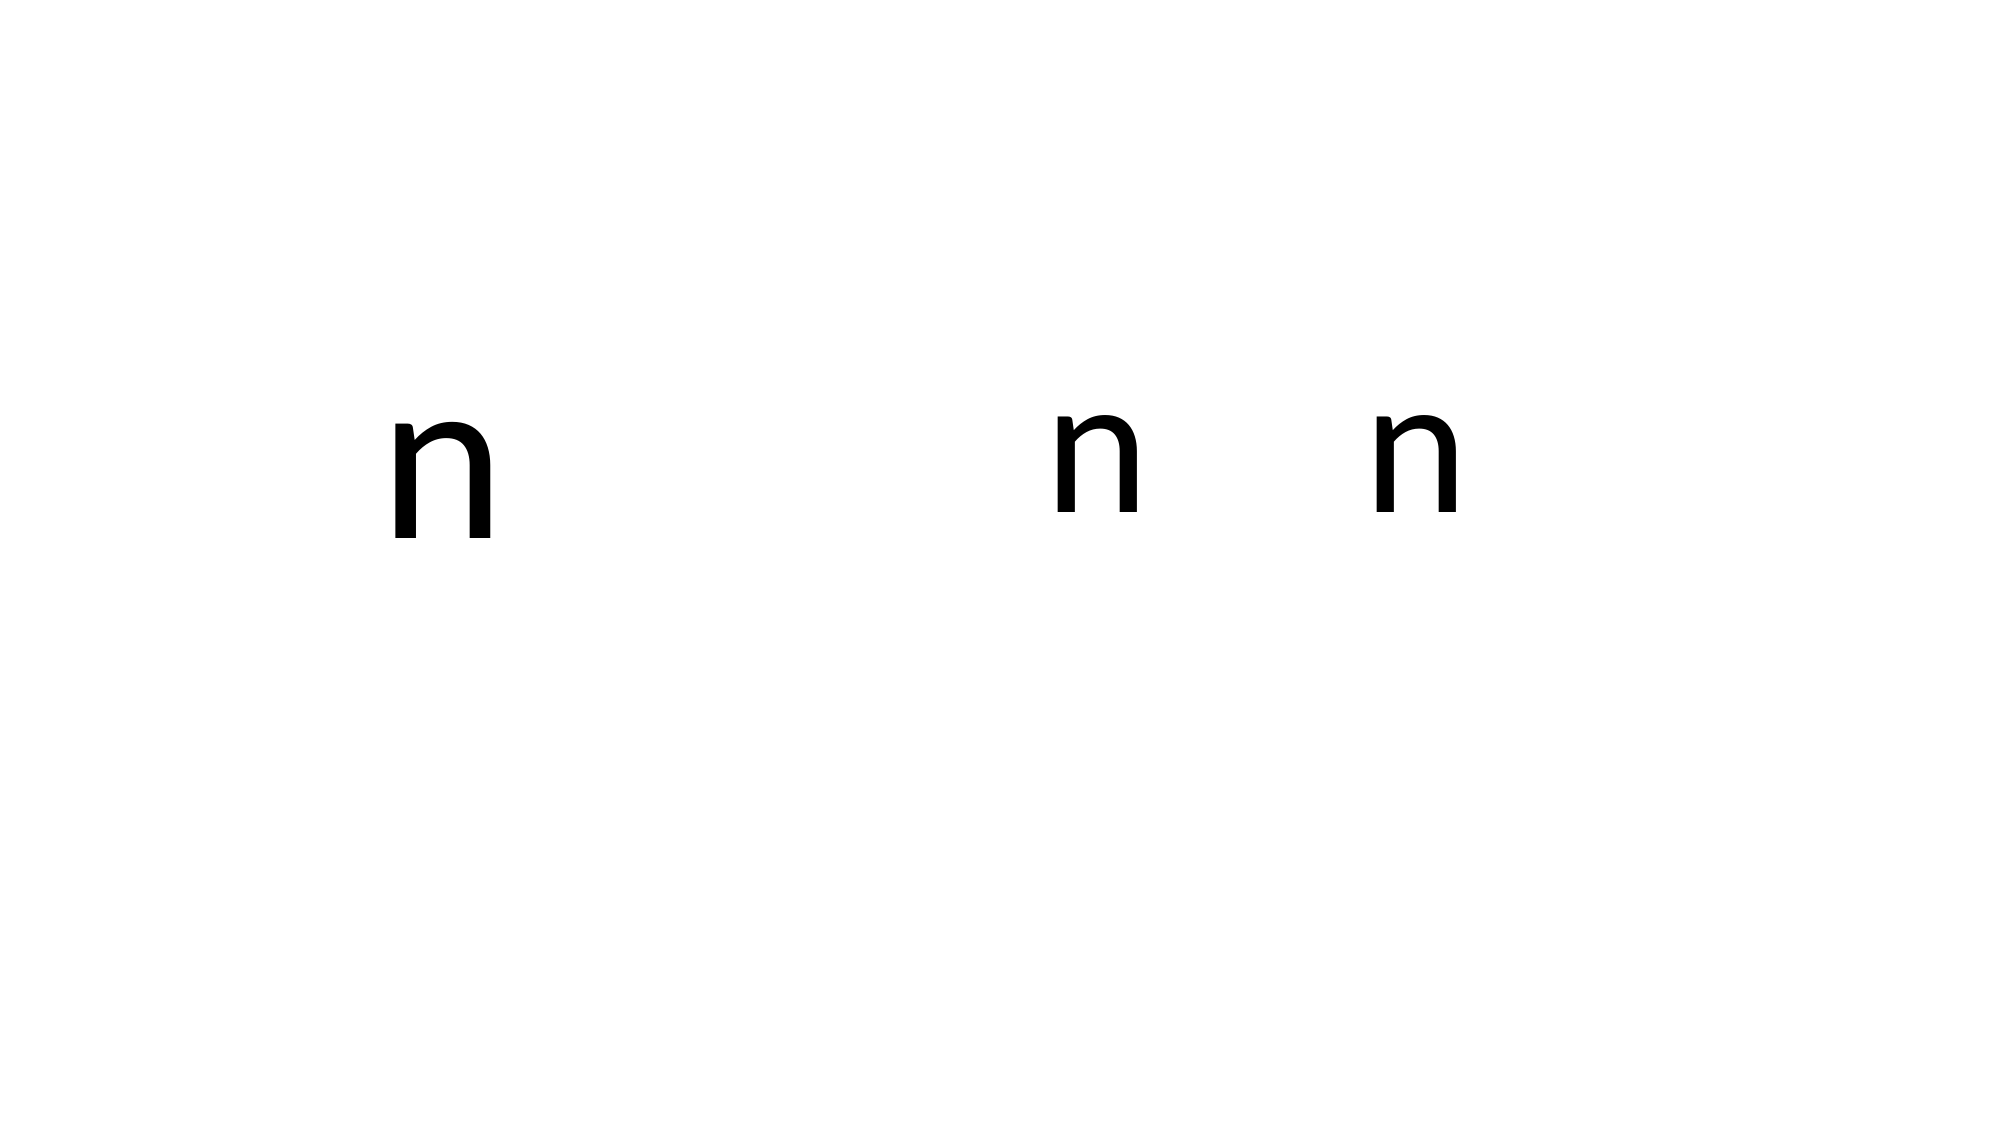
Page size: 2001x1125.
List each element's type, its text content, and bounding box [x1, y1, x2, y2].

text_box n [982, 304, 1211, 560]
text_box n [1302, 304, 1531, 560]
text_box n [328, 291, 557, 594]
